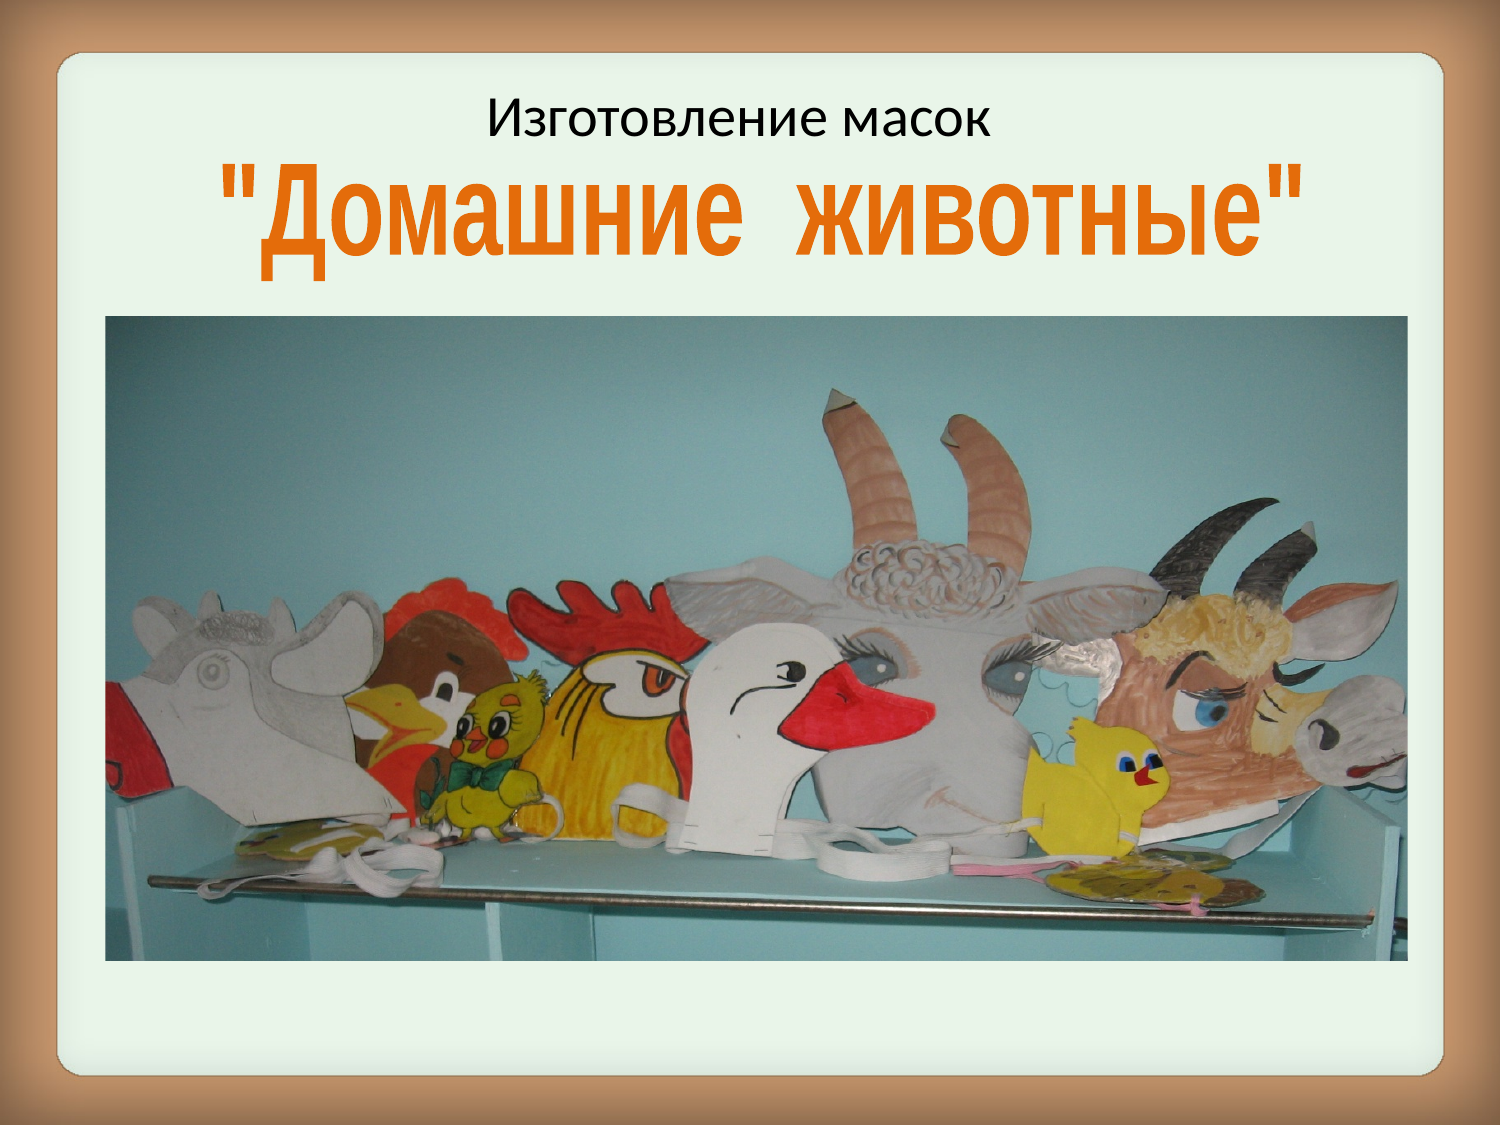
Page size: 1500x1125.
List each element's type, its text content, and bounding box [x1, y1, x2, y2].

picture [0, 76, 1500, 1125]
text_box Изготовление масок [470, 0, 1007, 74]
text_box [1007, 0, 1500, 74]
text_box [0, 0, 470, 74]
text_box Изготовление масок [470, 76, 1007, 156]
